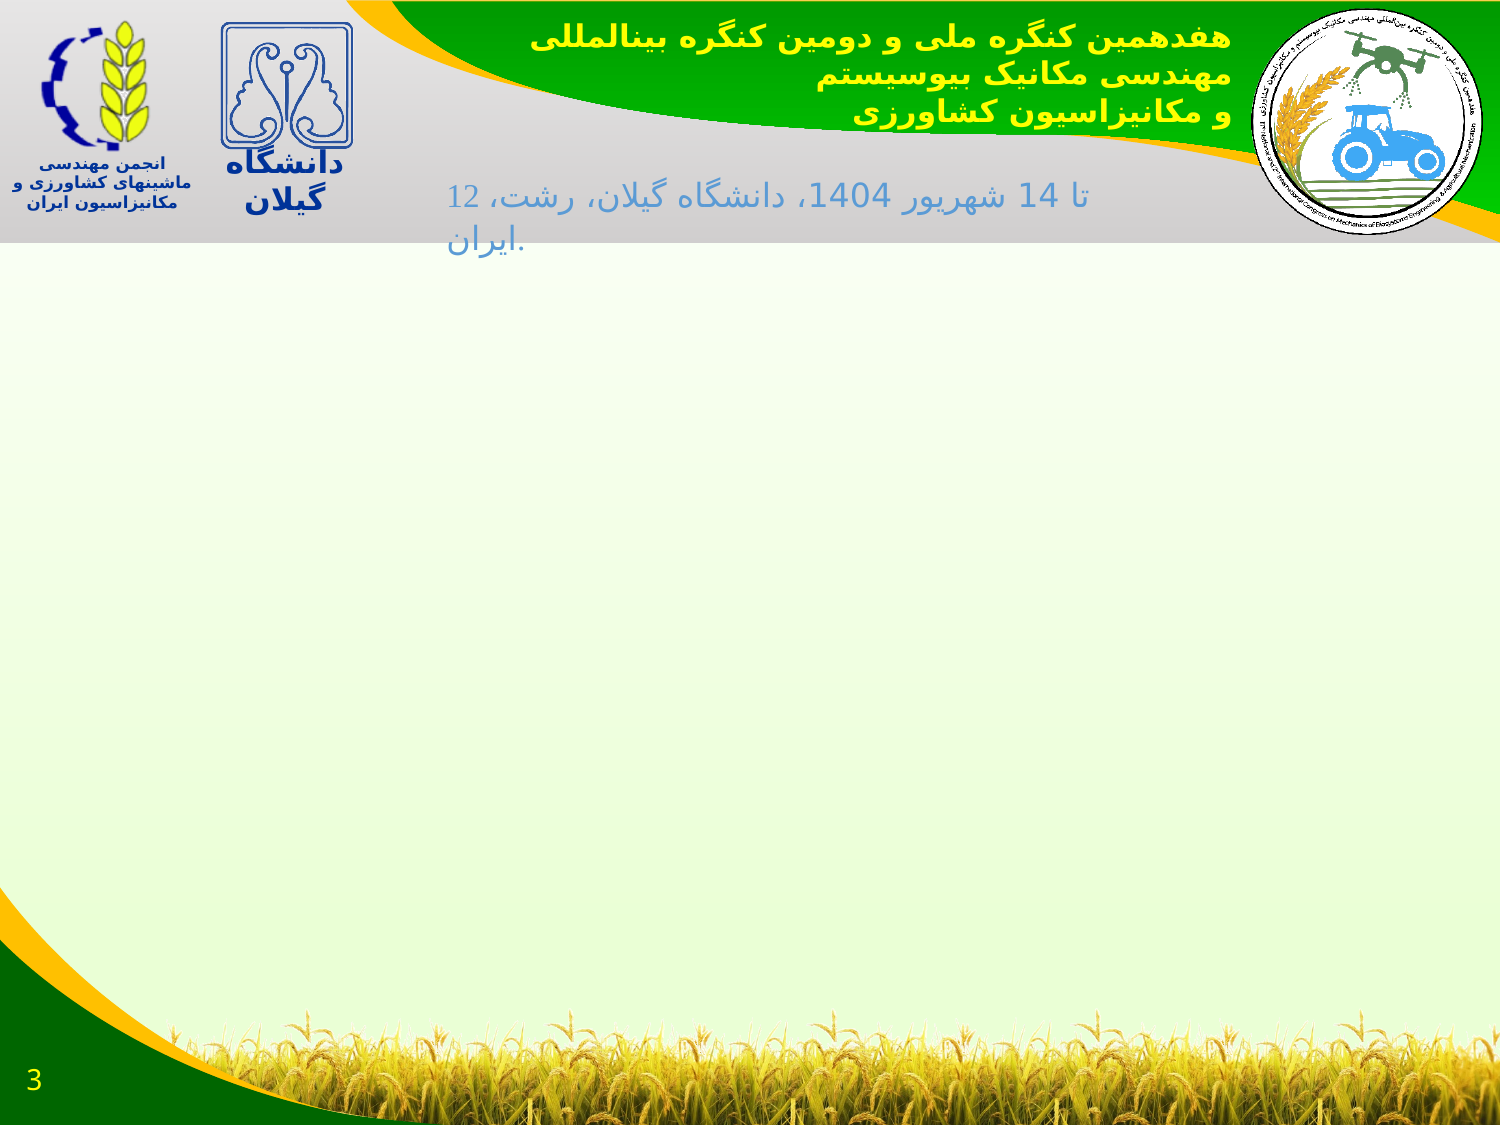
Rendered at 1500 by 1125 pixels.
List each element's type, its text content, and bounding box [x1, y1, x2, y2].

slide_number 3 [11, 1050, 350, 1111]
picture [1251, 6, 1484, 235]
picture [32, 17, 162, 159]
picture [121, 1007, 1500, 1125]
